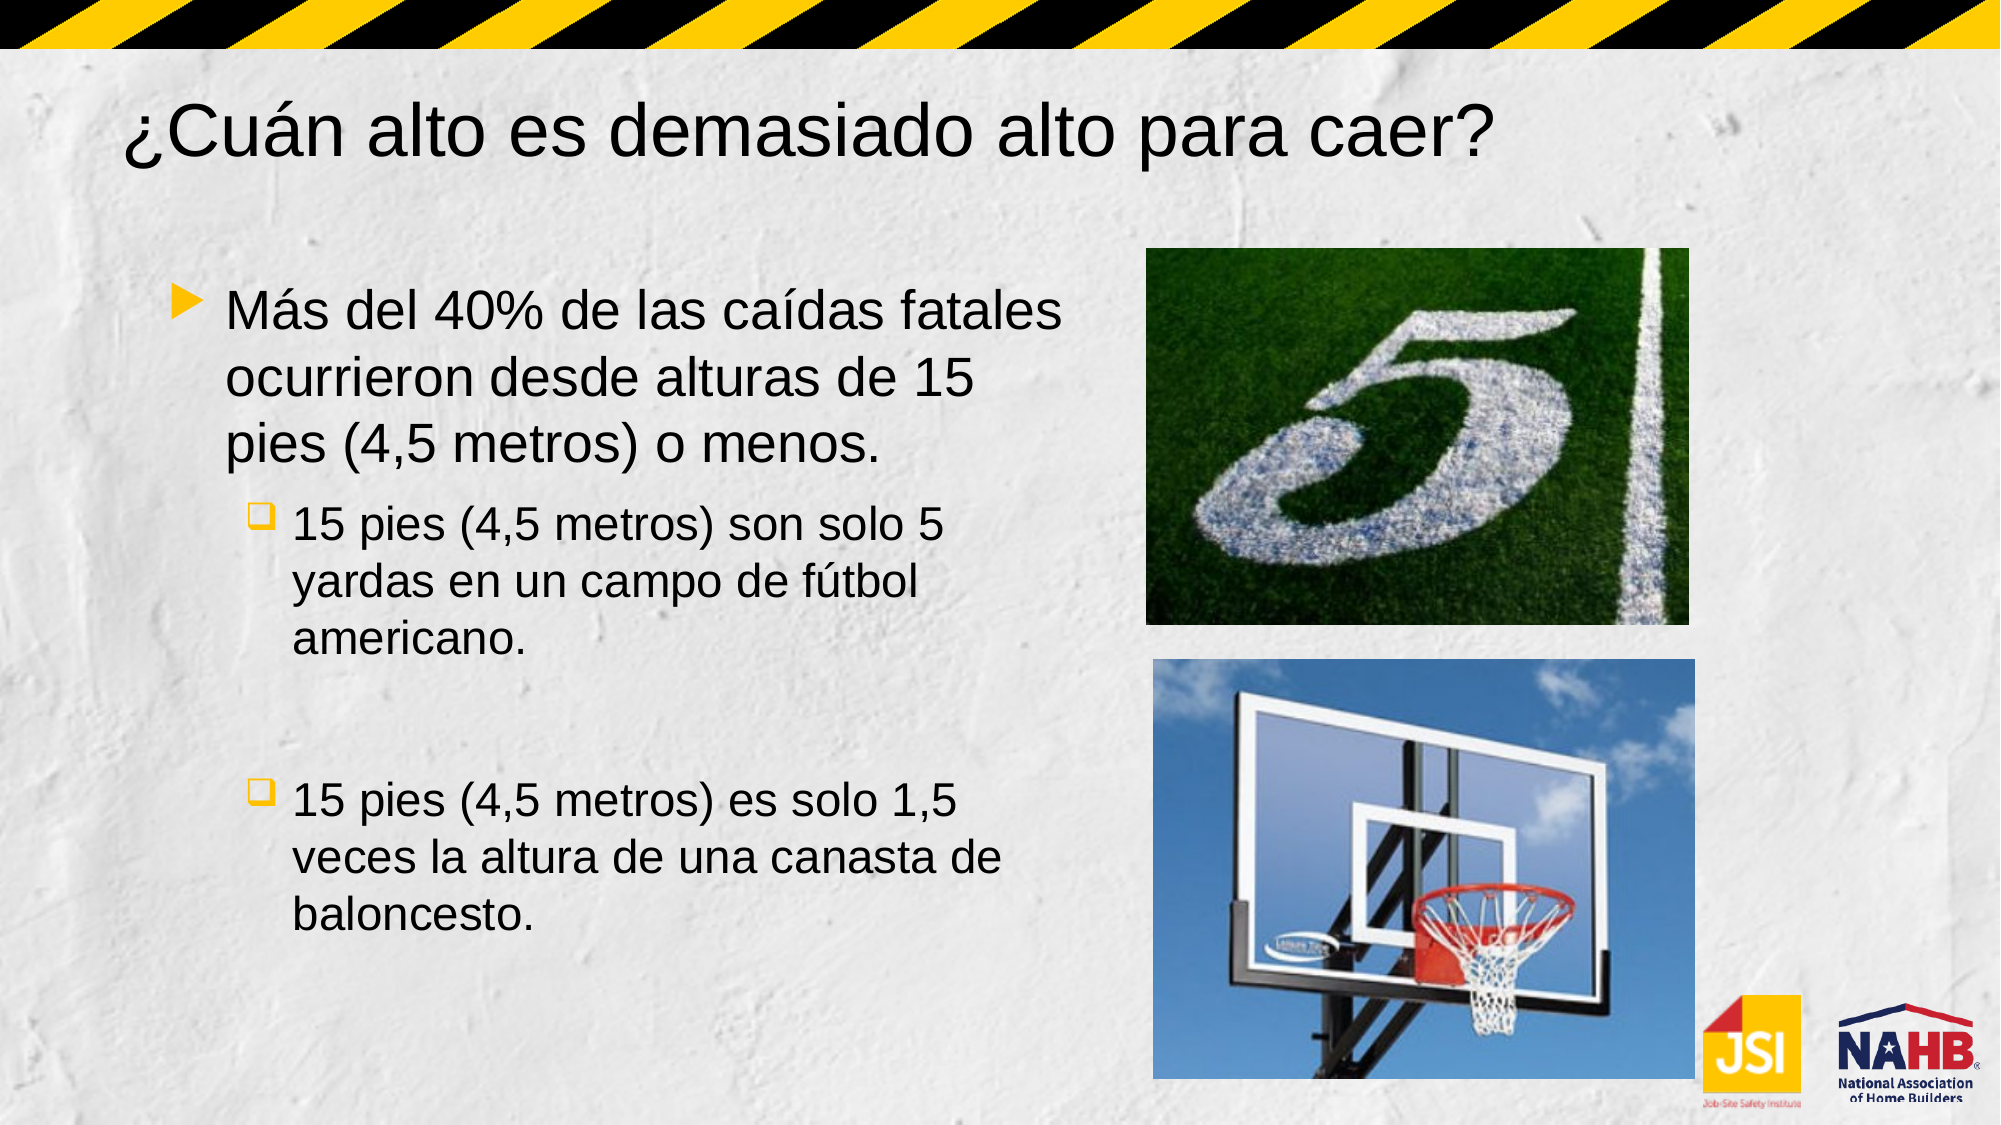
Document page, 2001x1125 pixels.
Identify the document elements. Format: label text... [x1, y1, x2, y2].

picture [1146, 247, 1689, 625]
picture [1153, 659, 1695, 1079]
list Más del 40% de las caídas fatales ocurrieron desde alturas de 15 pies (4,5 metros) o menos. 15 pies (4,5 metros) son solo 5 yardas en un campo de fútbol americano. 15 pies (4,5 metros) es solo 1,5 veces la altura de una canasta de baloncesto. [152, 266, 1093, 956]
title ¿Cuán alto es demasiado alto para caer? [106, 74, 1649, 304]
picture [1703, 995, 1801, 1109]
